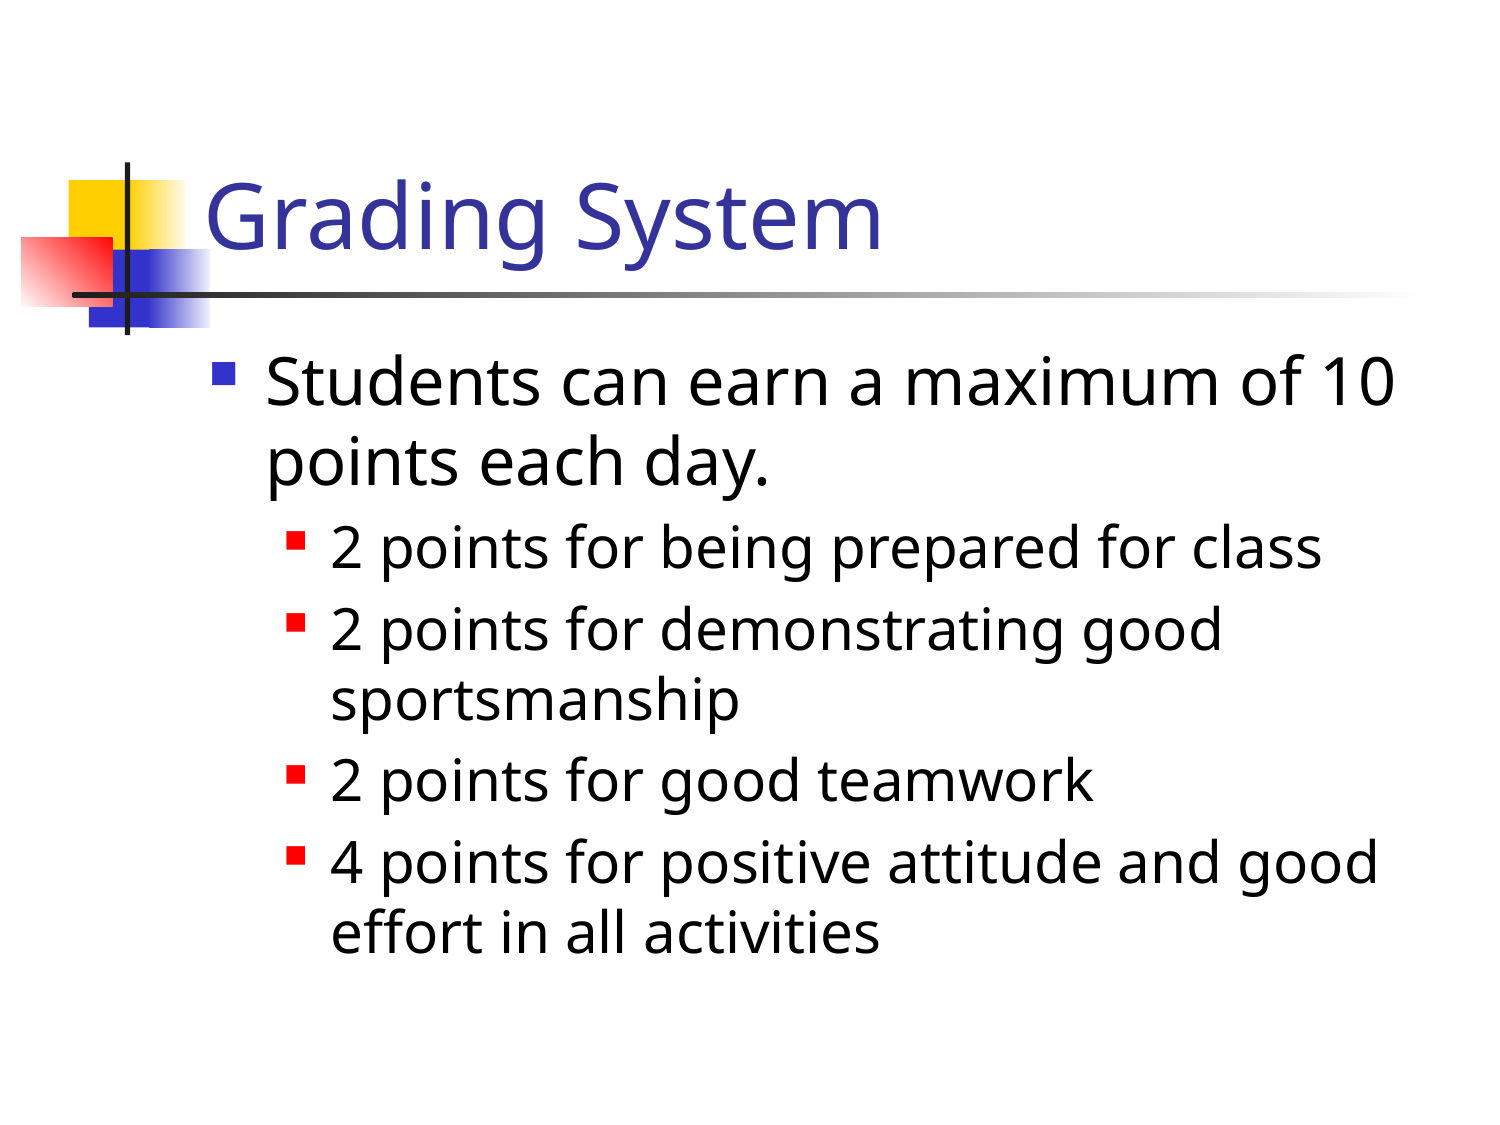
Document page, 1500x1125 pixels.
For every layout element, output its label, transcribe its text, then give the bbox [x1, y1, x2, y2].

title Grading System [188, 34, 1468, 276]
list Students can earn a maximum of 10 points each day. 2 points for being prepared for class 2 points for demonstrating good sportsmanship 2 points for good teamwork 4 points for positive attitude and good effort in all activities [193, 330, 1470, 1007]
